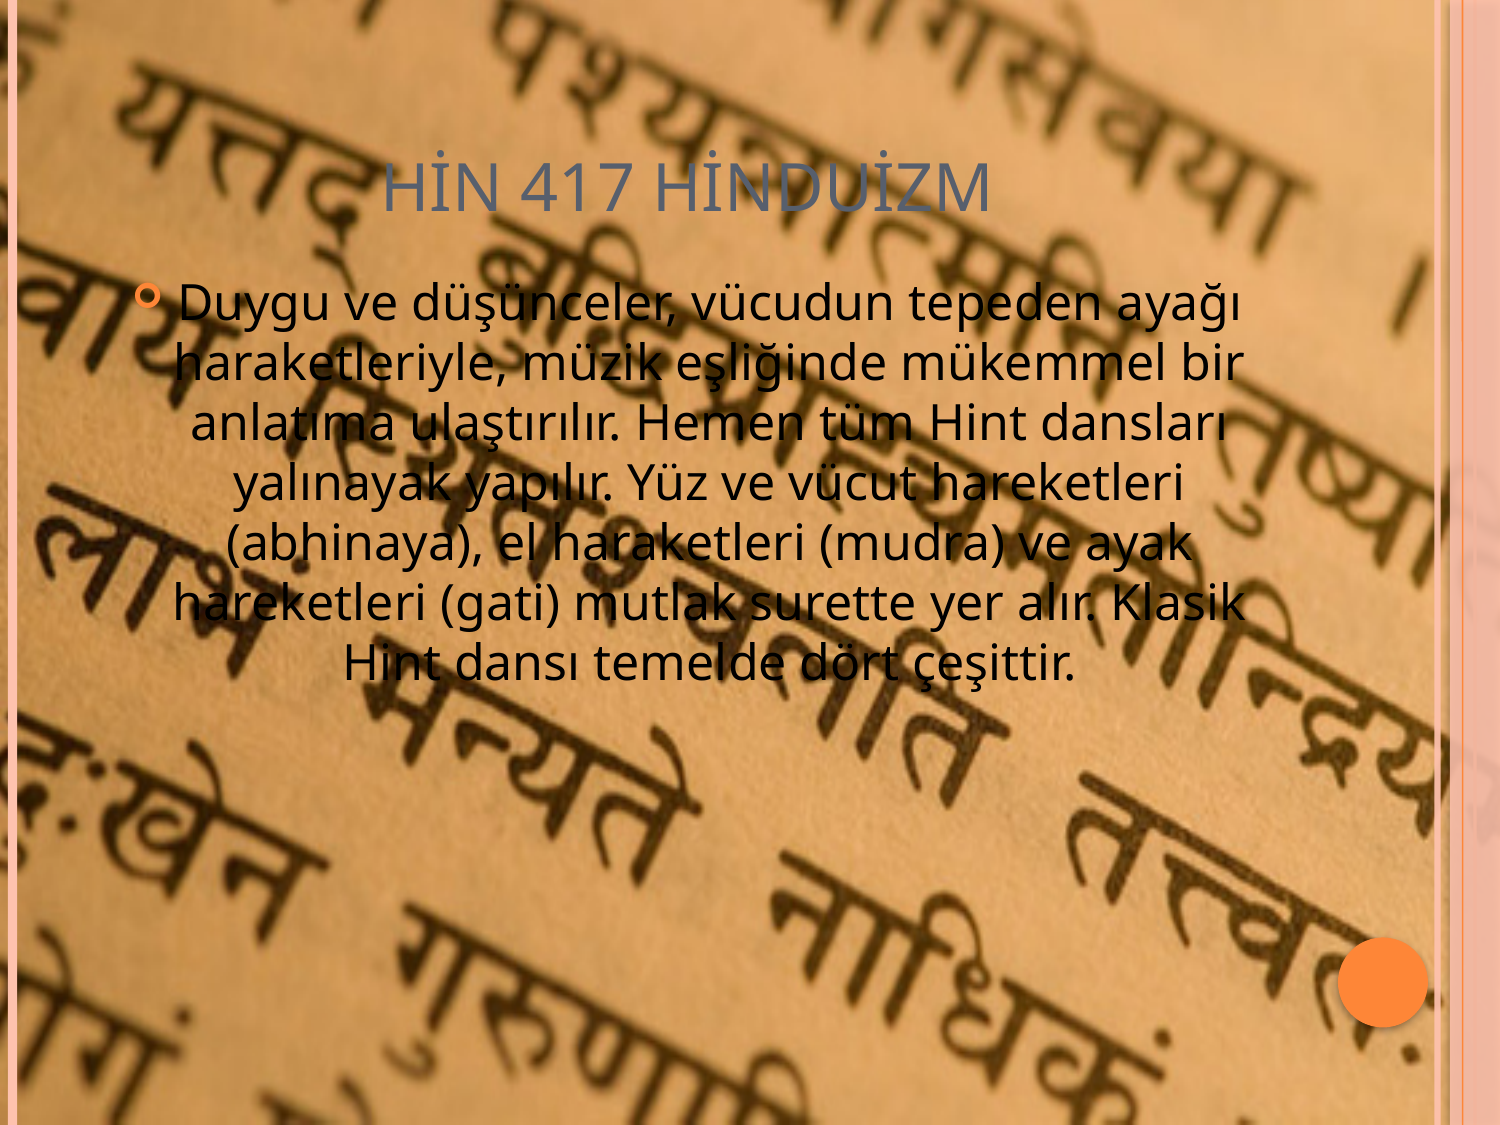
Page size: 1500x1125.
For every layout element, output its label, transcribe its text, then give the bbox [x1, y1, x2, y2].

title HİN 417 HİNDUİZM [75, 45, 1300, 233]
list Duygu ve düşünceler, vücudun tepeden ayağı haraketleriyle, müzik eşliğinde mükemmel bir anlatıma ulaştırılır. Hemen tüm Hint dansları yalınayak yapılır. Yüz ve vücut hareketleri (abhinaya), el haraketleri (mudra) ve ayak hareketleri (gati) mutlak surette yer alır. Klasik Hint dansı temelde dört çeşittir. [75, 262, 1300, 1062]
picture [0, 0, 7, 1125]
picture [18, 0, 1434, 1125]
picture [1441, 0, 1449, 1125]
